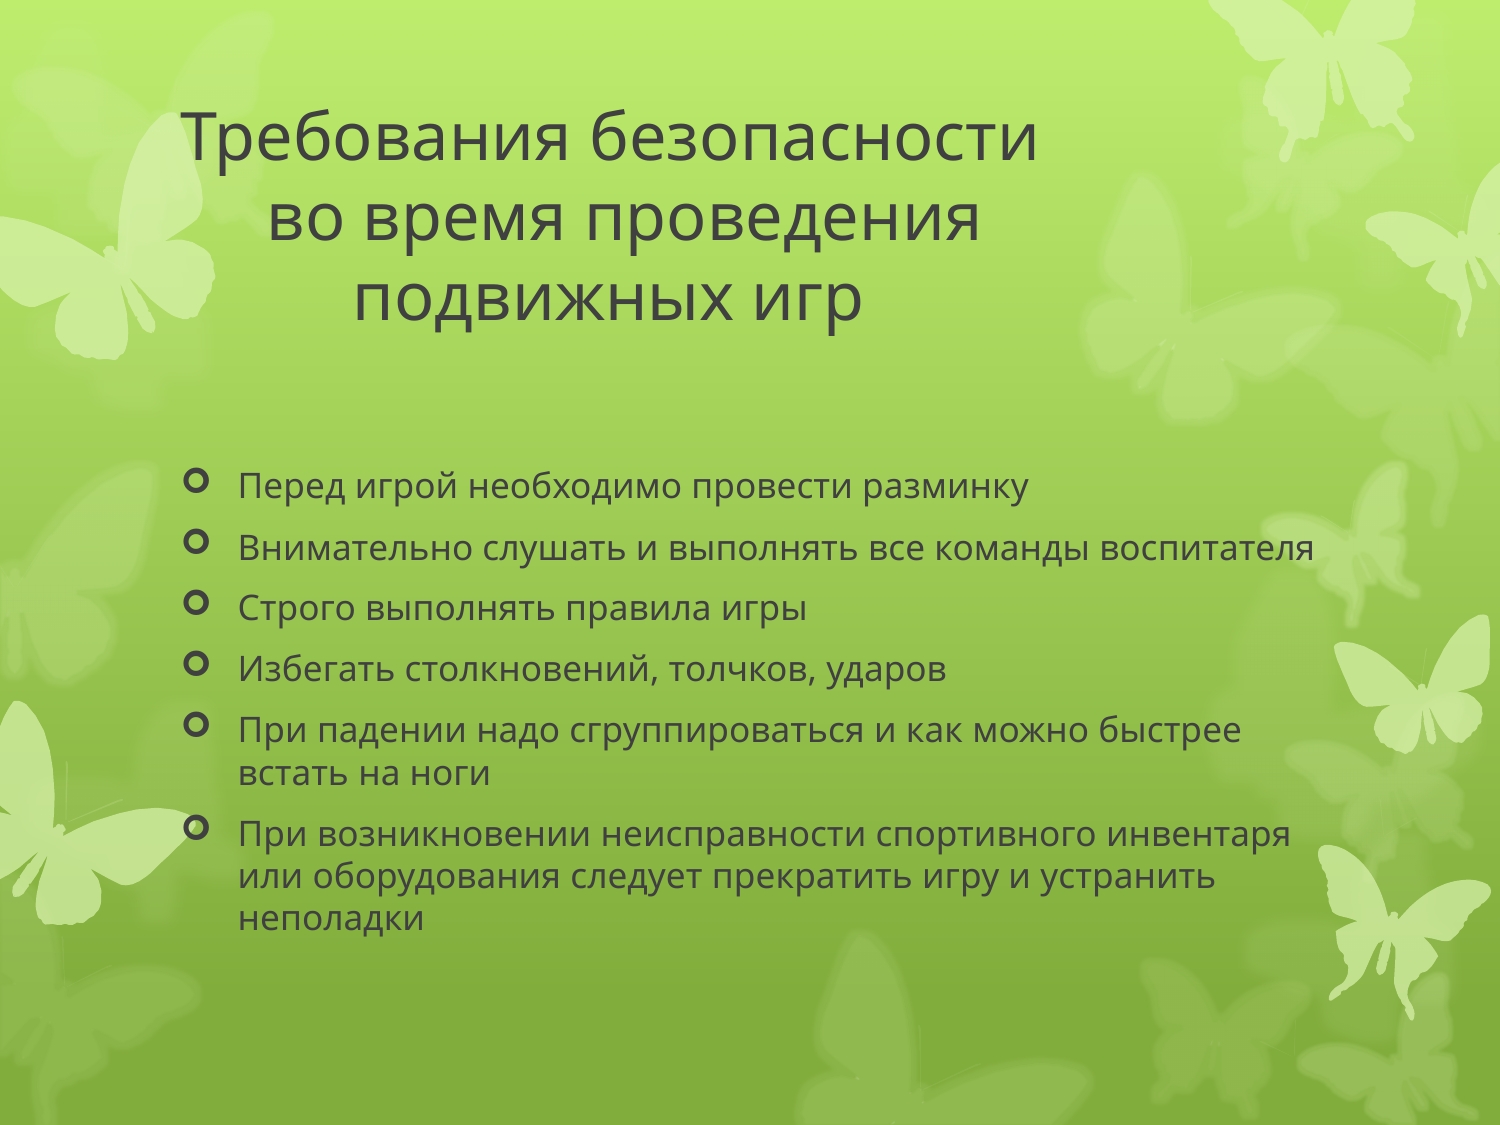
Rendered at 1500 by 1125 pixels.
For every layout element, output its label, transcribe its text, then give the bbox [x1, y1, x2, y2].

list Перед игрой необходимо провести разминку Внимательно слушать и выполнять все команды воспитателя Строго выполнять правила игры Избегать столкновений, толчков, ударов При падении надо сгруппироваться и как можно быстрее встать на ноги При возникновении неисправности спортивного инвентаря или оборудования следует прекратить игру и устранить неполадки [165, 456, 1335, 962]
title Требования безопасности во время проведения подвижных игр [165, 90, 1335, 338]
